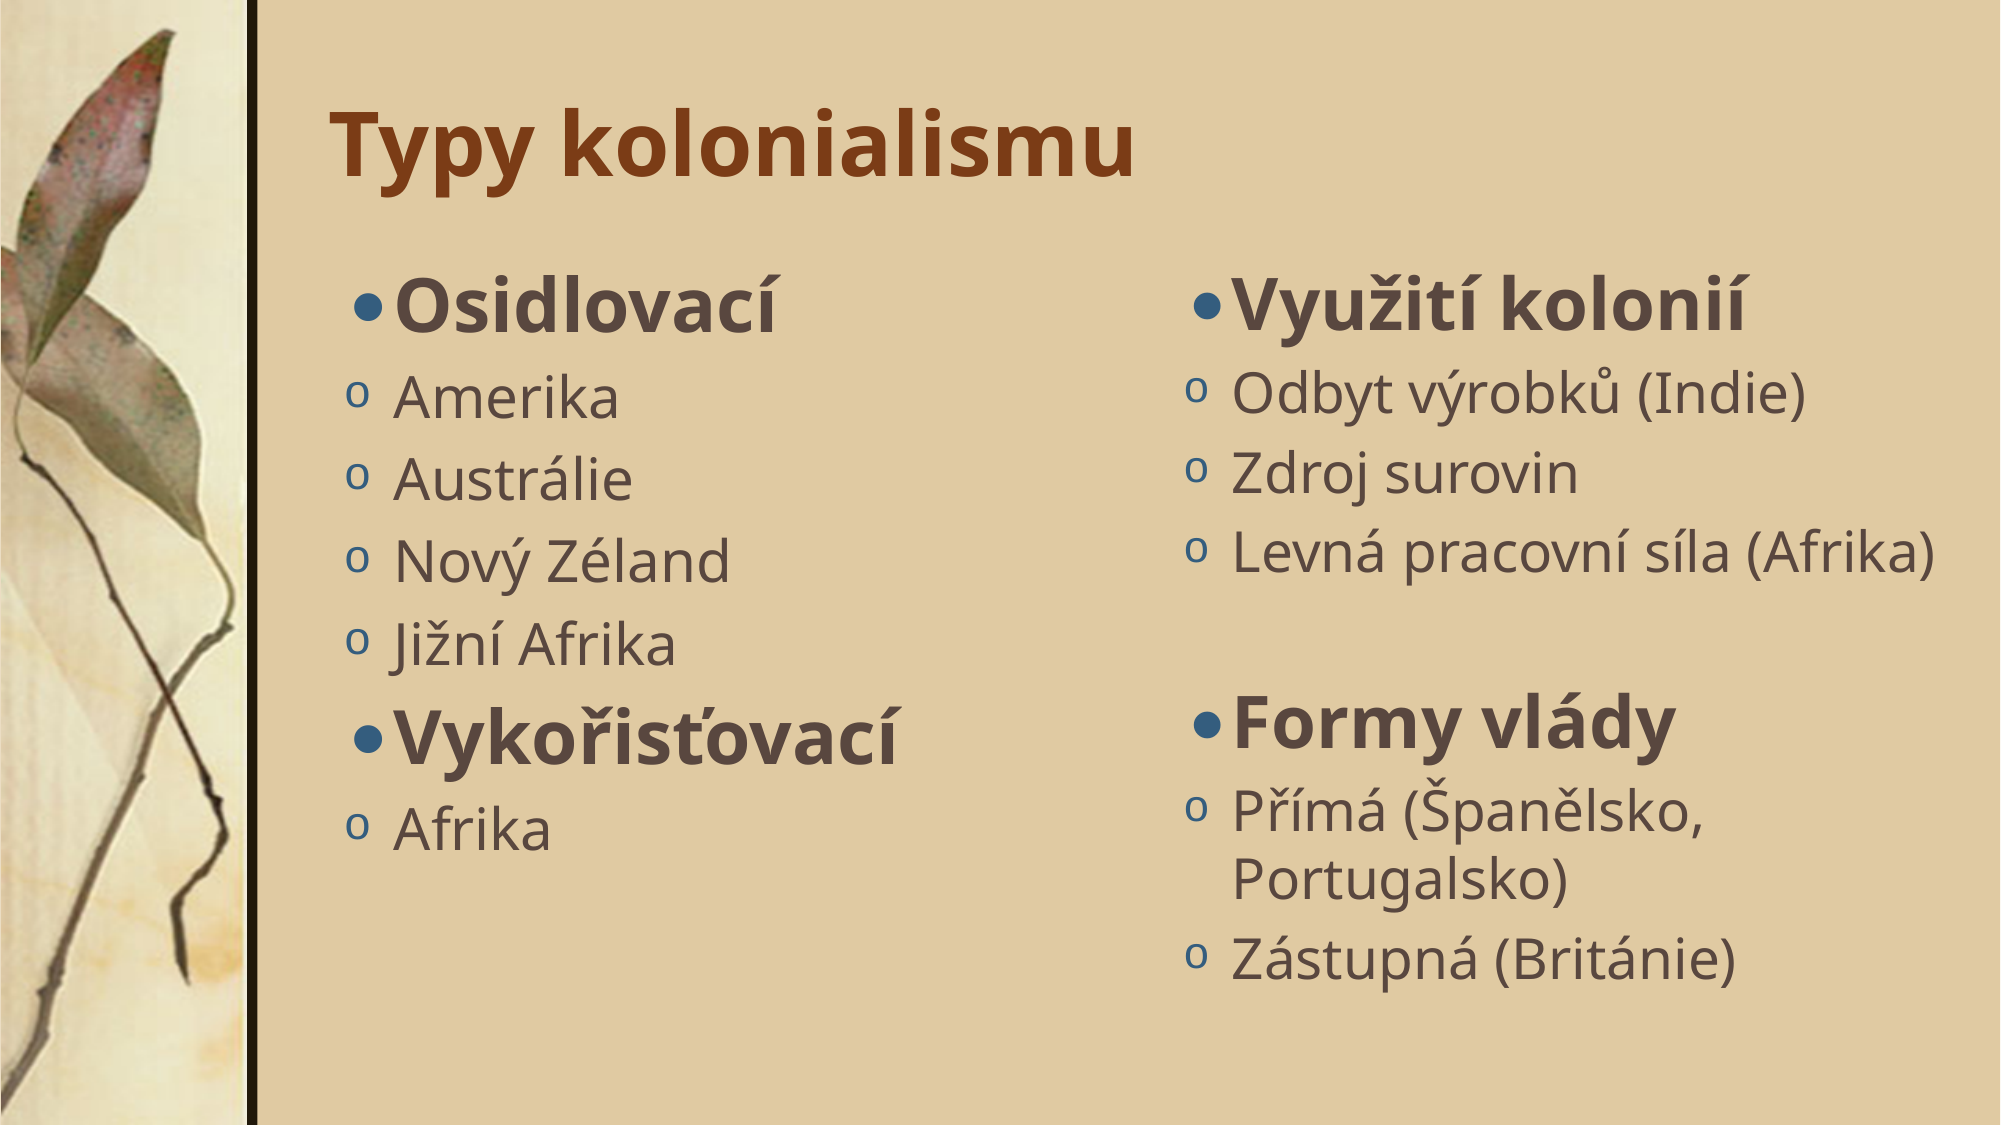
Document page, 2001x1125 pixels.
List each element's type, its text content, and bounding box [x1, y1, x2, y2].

list Využití kolonií Odbyt výrobků (Indie) Zdroj surovin Levná pracovní síla (Afrika) Formy vlády Přímá (Španělsko, Portugalsko) Zástupná (Británie) [1153, 249, 1954, 1015]
list Osidlovací Amerika Austrálie Nový Zéland Jižní Afrika Vykořisťovací Afrika [313, 249, 1114, 1015]
title Typy kolonialismu [313, 45, 1954, 233]
picture [1, 0, 247, 1125]
